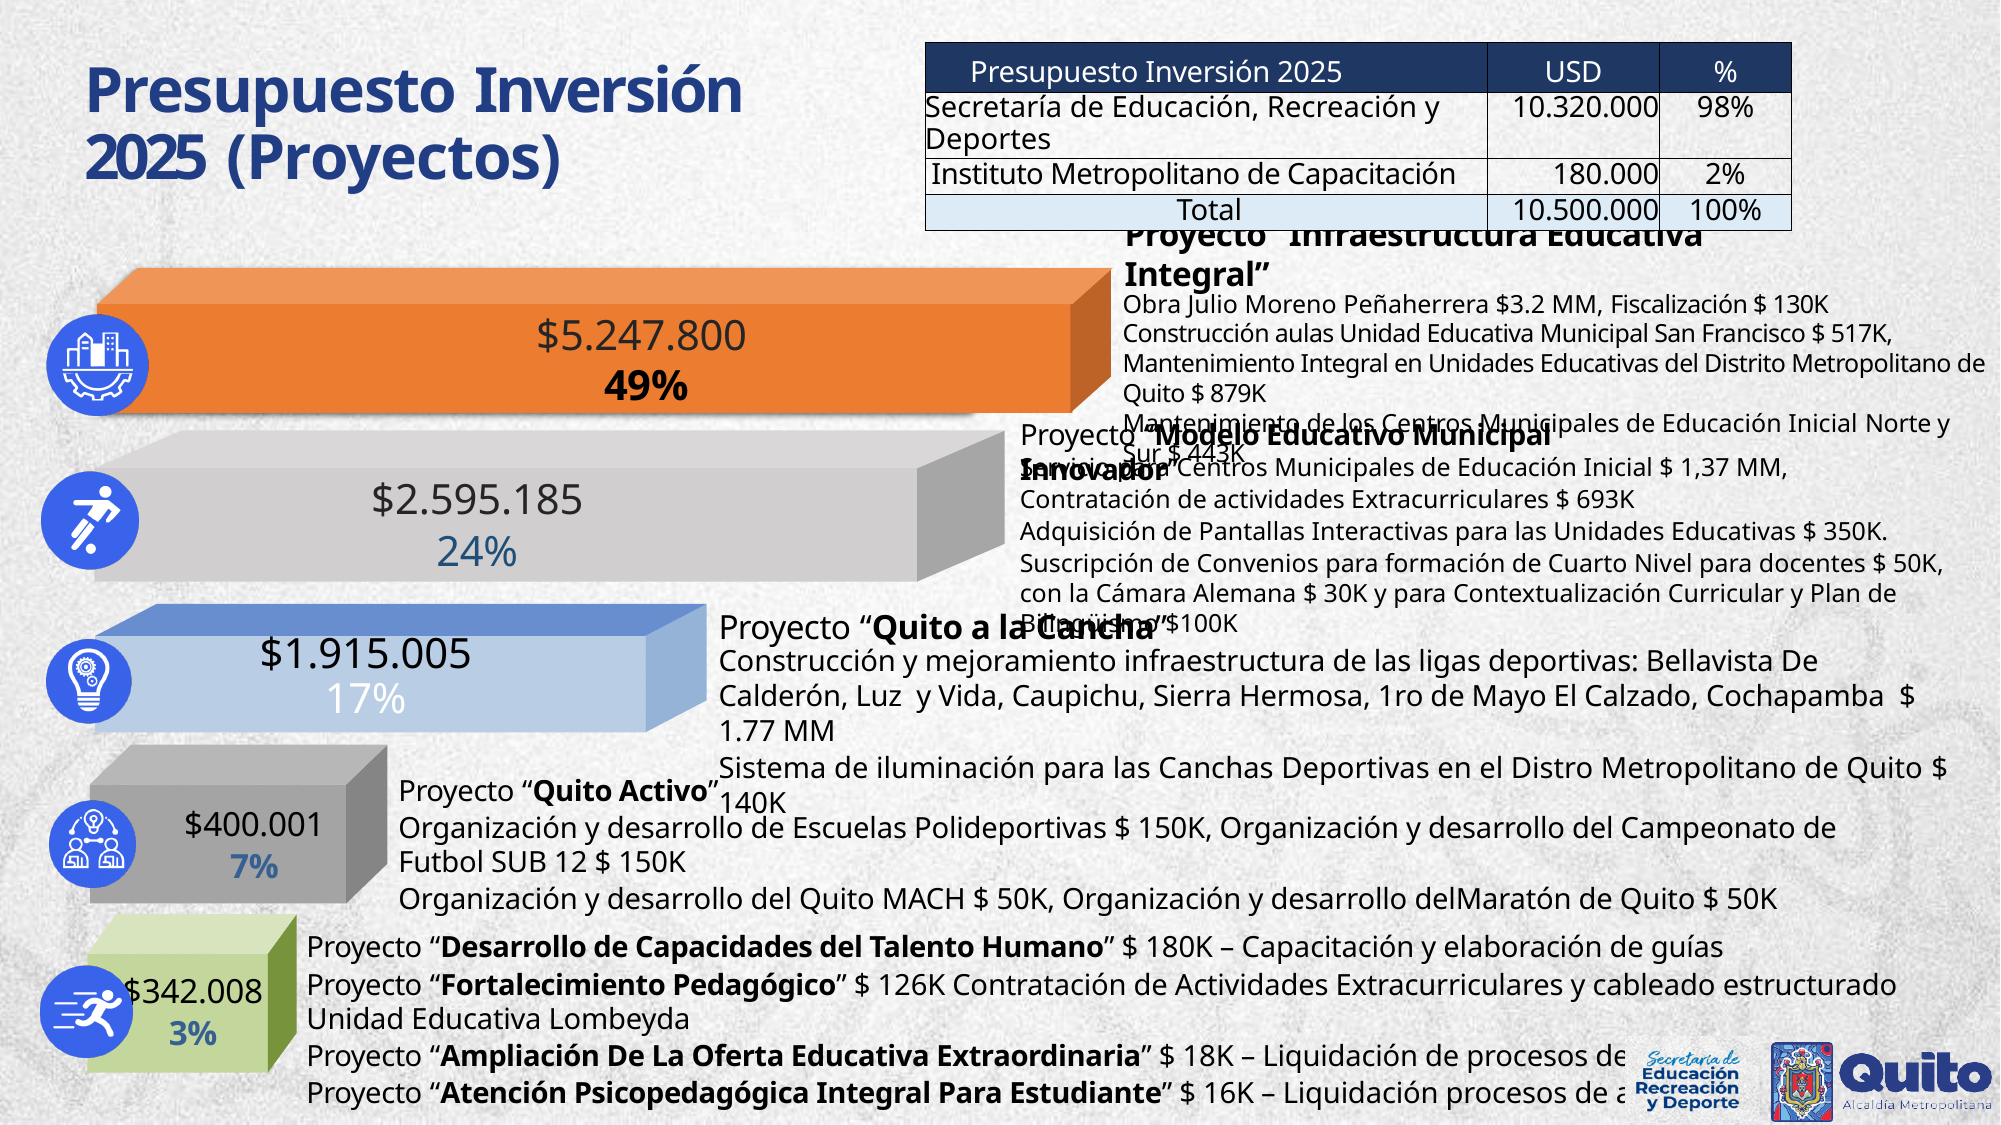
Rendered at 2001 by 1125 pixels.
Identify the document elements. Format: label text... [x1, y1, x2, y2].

table_header % [1660, 43, 1791, 92]
text_box Proyecto “Quito a la Cancha” [716, 603, 1529, 640]
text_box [94, 603, 708, 733]
table_cell Secretaría de Educación, Recreación y Deportes [926, 93, 1487, 158]
table_header Presupuesto Inversión 2025 [926, 43, 1487, 92]
title Presupuesto Inversión 2025 (Proyectos) [82, 46, 837, 245]
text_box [89, 260, 1114, 582]
text_box Proyecto “Modelo Educativo Municipal Innovador” [1117, 414, 1669, 449]
picture [0, 0, 2000, 1125]
table_cell Total [926, 195, 1487, 230]
table_cell 10.500.000 [1488, 195, 1659, 230]
text_box Proyecto “Infraestructura Educativa Integral” [1122, 231, 1715, 286]
table_cell Instituto Metropolitano de Capacitación [926, 159, 1487, 194]
table_header USD [1488, 43, 1659, 92]
table_cell 10.320.000 [1488, 93, 1659, 158]
table_cell 100% [1660, 195, 1791, 230]
text_box Construcción y mejoramiento infraestructura de las ligas deportivas: Bellavista De Calderón, Luz y Vida, Caupichu, Sierra Hermosa, 1ro de Mayo El Calzado, Cochapamba $ 1.77 MM Sistema de iluminación para las Canchas Deportivas en el Distro Metropolitano de Quito $ 140K [716, 640, 1950, 820]
table_cell 180.000 [1488, 159, 1659, 194]
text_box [89, 744, 388, 904]
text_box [87, 913, 297, 1074]
text_box Proyecto “Quito Activo” Organización y desarrollo de Escuelas Polideportivas $ 150K, Organización y desarrollo del Campeonato de Futbol SUB 12 $ 150K Organización y desarrollo del Quito MACH $ 50K, Organización y desarrollo delMaratón de Quito $ 50K [396, 769, 1888, 916]
text_box Obra Julio Moreno Peñaherrera $3.2 MM, Fiscalización $ 130K Construcción aulas Unidad Educativa Municipal San Francisco $ 517K, Mantenimiento Integral en Unidades Educativas del Distrito Metropolitano de Quito $ 879K Mantenimiento de los Centros Municipales de Educación Inicial Norte y Sur $ 443K [1122, 286, 1992, 468]
text_box Proyecto “Desarrollo de Capacidades del Talento Humano” $ 180K – Capacitación y elaboración de guías Proyecto “Fortalecimiento Pedagógico” $ 126K Contratación de Actividades Extracurriculares y cableado estructurado Unidad Educativa Lombeyda Proyecto “Ampliación De La Oferta Educativa Extraordinaria” $ 18K – Liquidación de procesos de arrastre Proyecto “Atención Psicopedagógica Integral Para Estudiante” $ 16K – Liquidación procesos de arrastre [304, 926, 2000, 1110]
table_cell 2% [1660, 159, 1791, 194]
text_box Servicio para Centros Municipales de Educación Inicial $ 1,37 MM, Contratación de actividades Extracurriculares $ 693K Adquisición de Pantallas Interactivas para las Unidades Educativas $ 350K. Suscripción de Convenios para formación de Cuarto Nivel para docentes $ 50K, con la Cámara Alemana $ 30K y para Contextualización Curricular y Plan de Bilingüismo $100K [1017, 449, 1985, 638]
table_cell 98% [1660, 93, 1791, 158]
